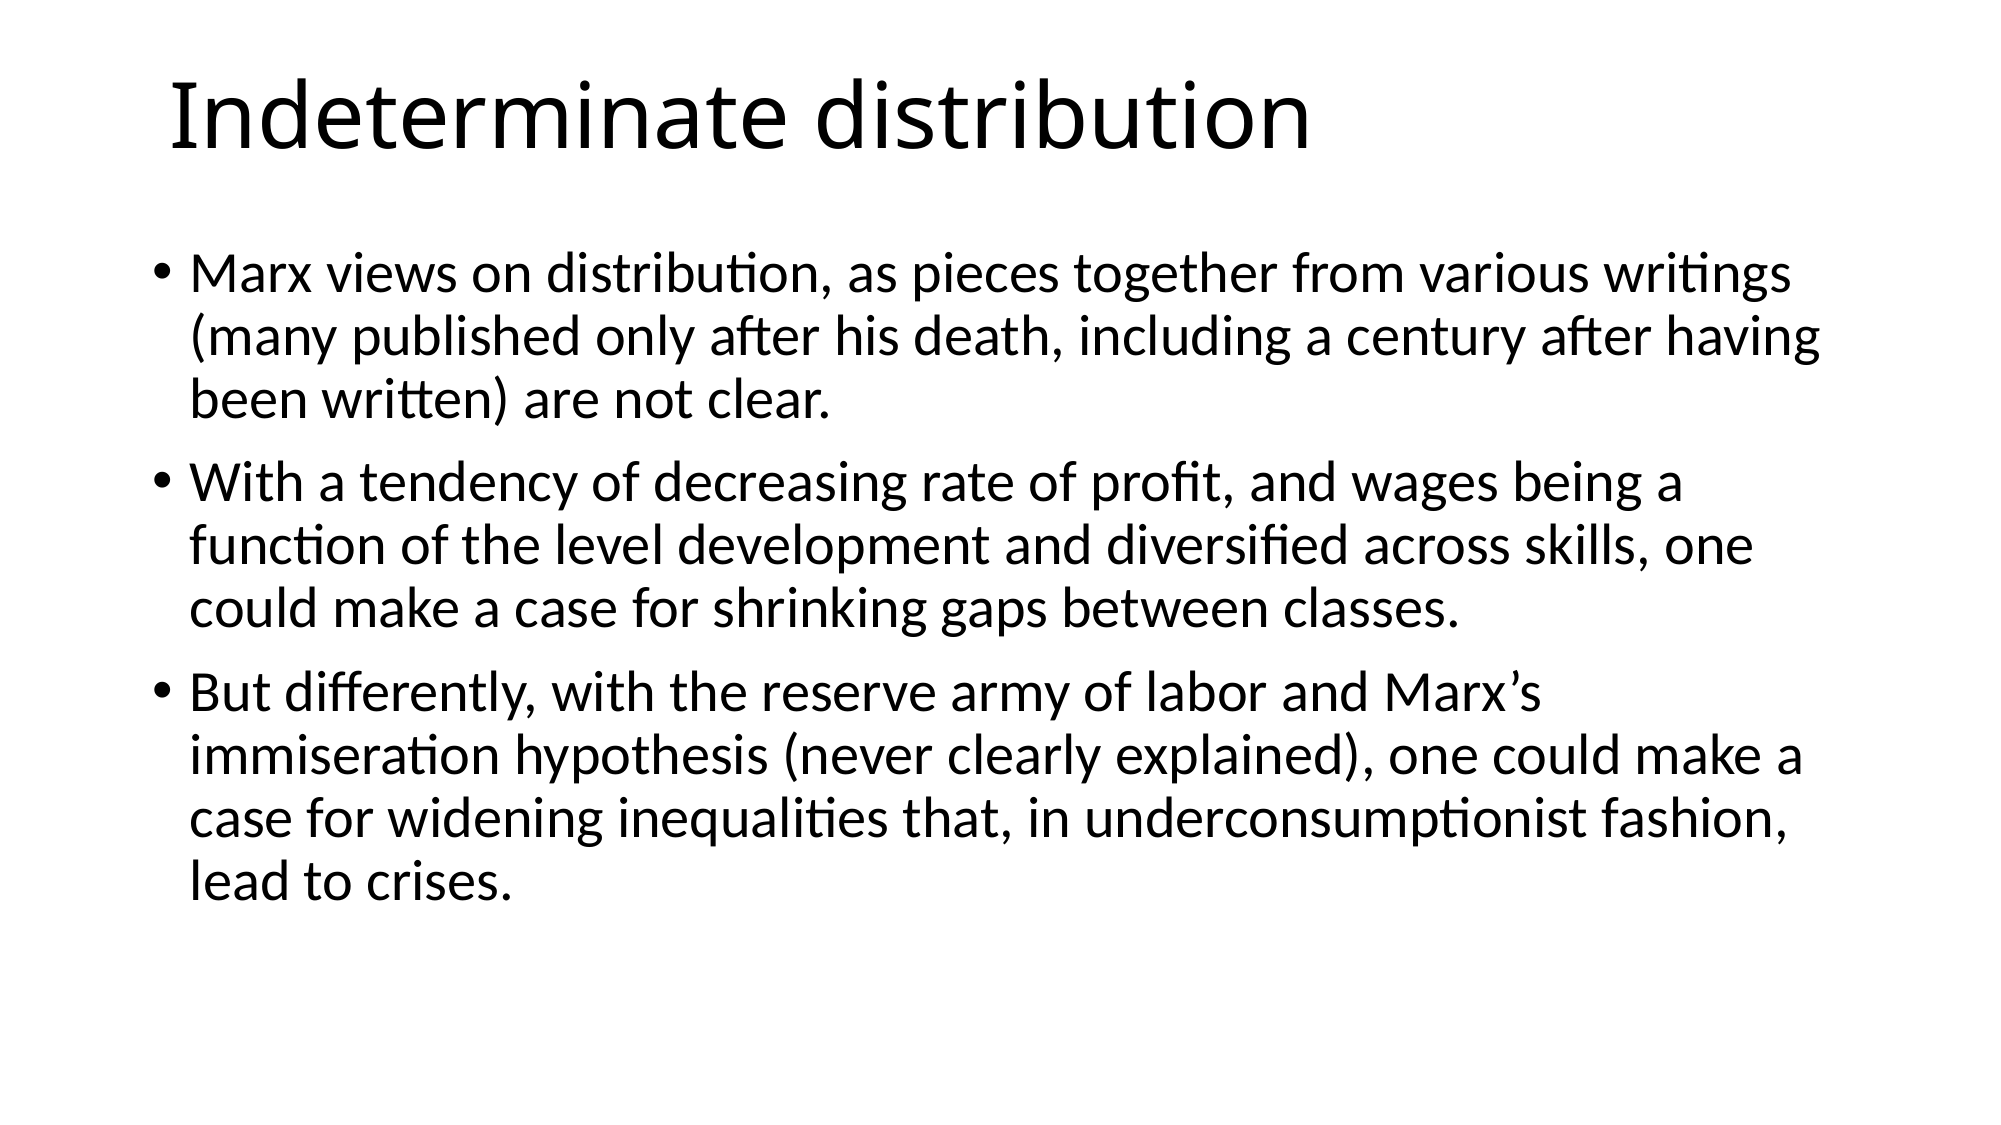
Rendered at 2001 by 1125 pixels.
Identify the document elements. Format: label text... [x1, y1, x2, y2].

list Marx views on distribution, as pieces together from various writings (many published only after his death, including a century after having been written) are not clear. With a tendency of decreasing rate of profit, and wages being a function of the level development and diversified across skills, one could make a case for shrinking gaps between classes. But differently, with the reserve army of labor and Marx’s immiseration hypothesis (never clearly explained), one could make a case for widening inequalities that, in underconsumptionist fashion, lead to crises. [137, 234, 1863, 1014]
title Indeterminate distribution [154, 59, 1863, 179]
